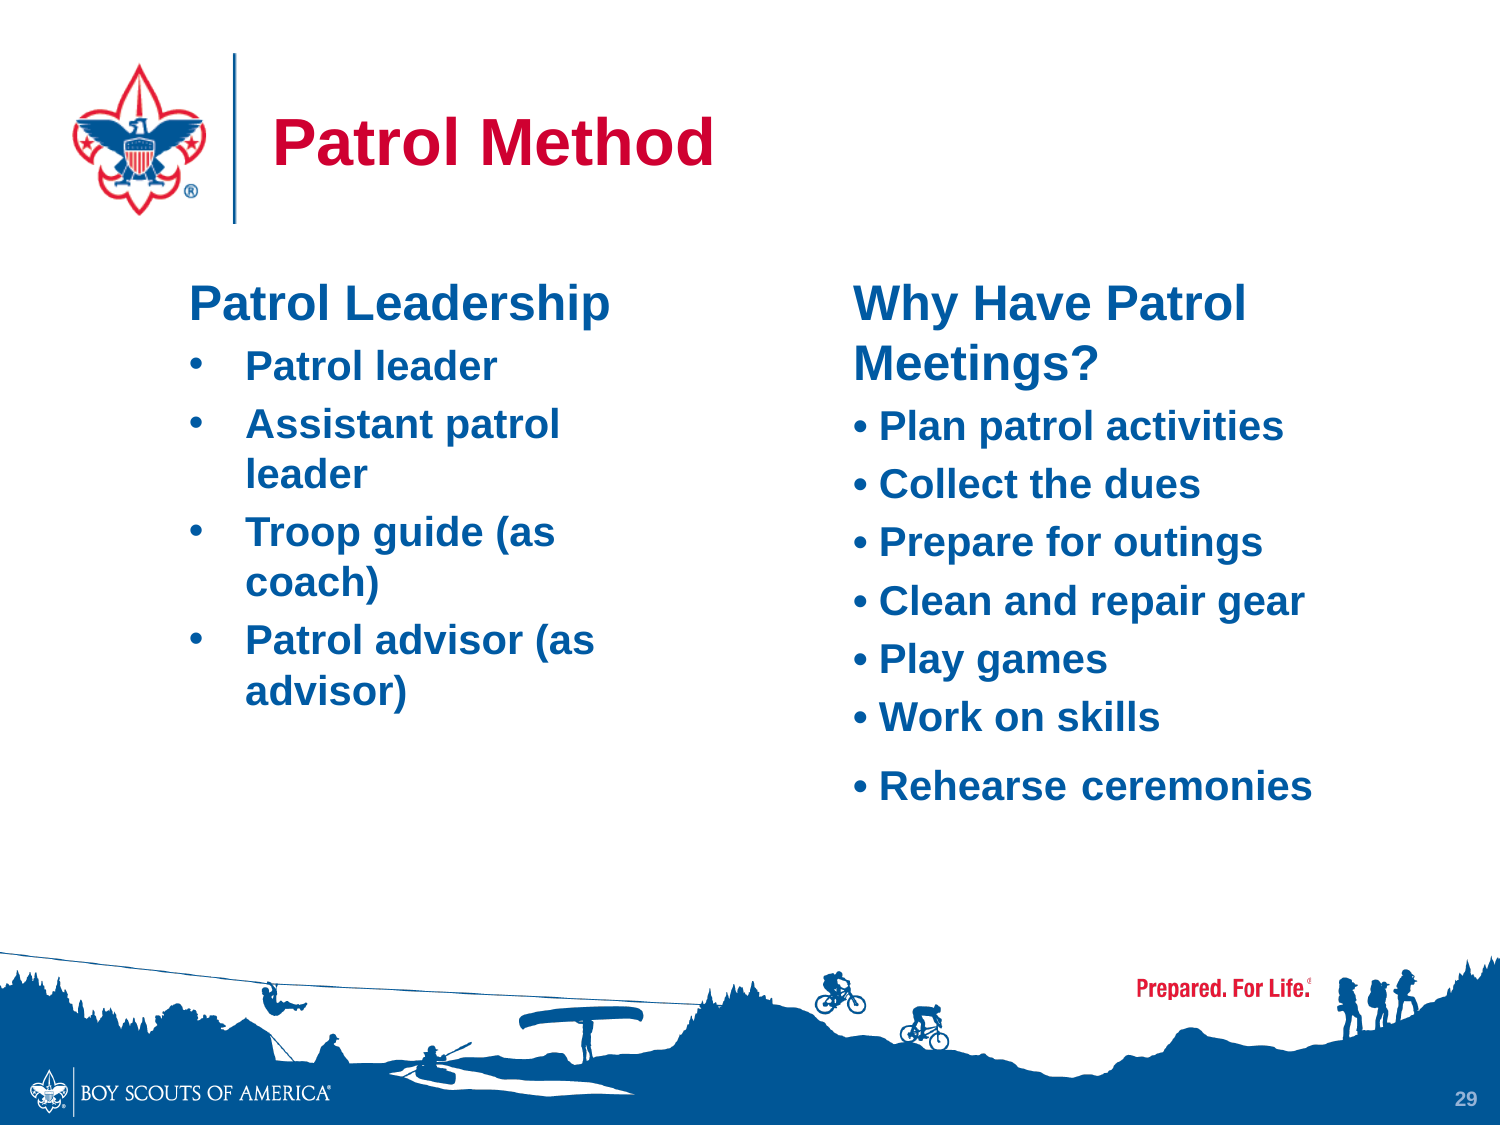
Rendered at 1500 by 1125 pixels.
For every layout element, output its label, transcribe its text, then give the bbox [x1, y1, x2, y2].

slide_number 29 [1425, 1067, 1493, 1125]
text_box Why Have Patrol Meetings? • Plan patrol activities • Collect the dues • Prepare for outings • Clean and repair gear • Play games • Work on skills • Rehearse ceremonies [838, 262, 1335, 957]
list Patrol Leadership Patrol leader Assistant patrol leader Troop guide (as coach) Patrol advisor (as advisor) [173, 262, 656, 958]
picture [0, 952, 1500, 1125]
title Patrol Method [257, 45, 1413, 233]
picture [72, 53, 237, 224]
